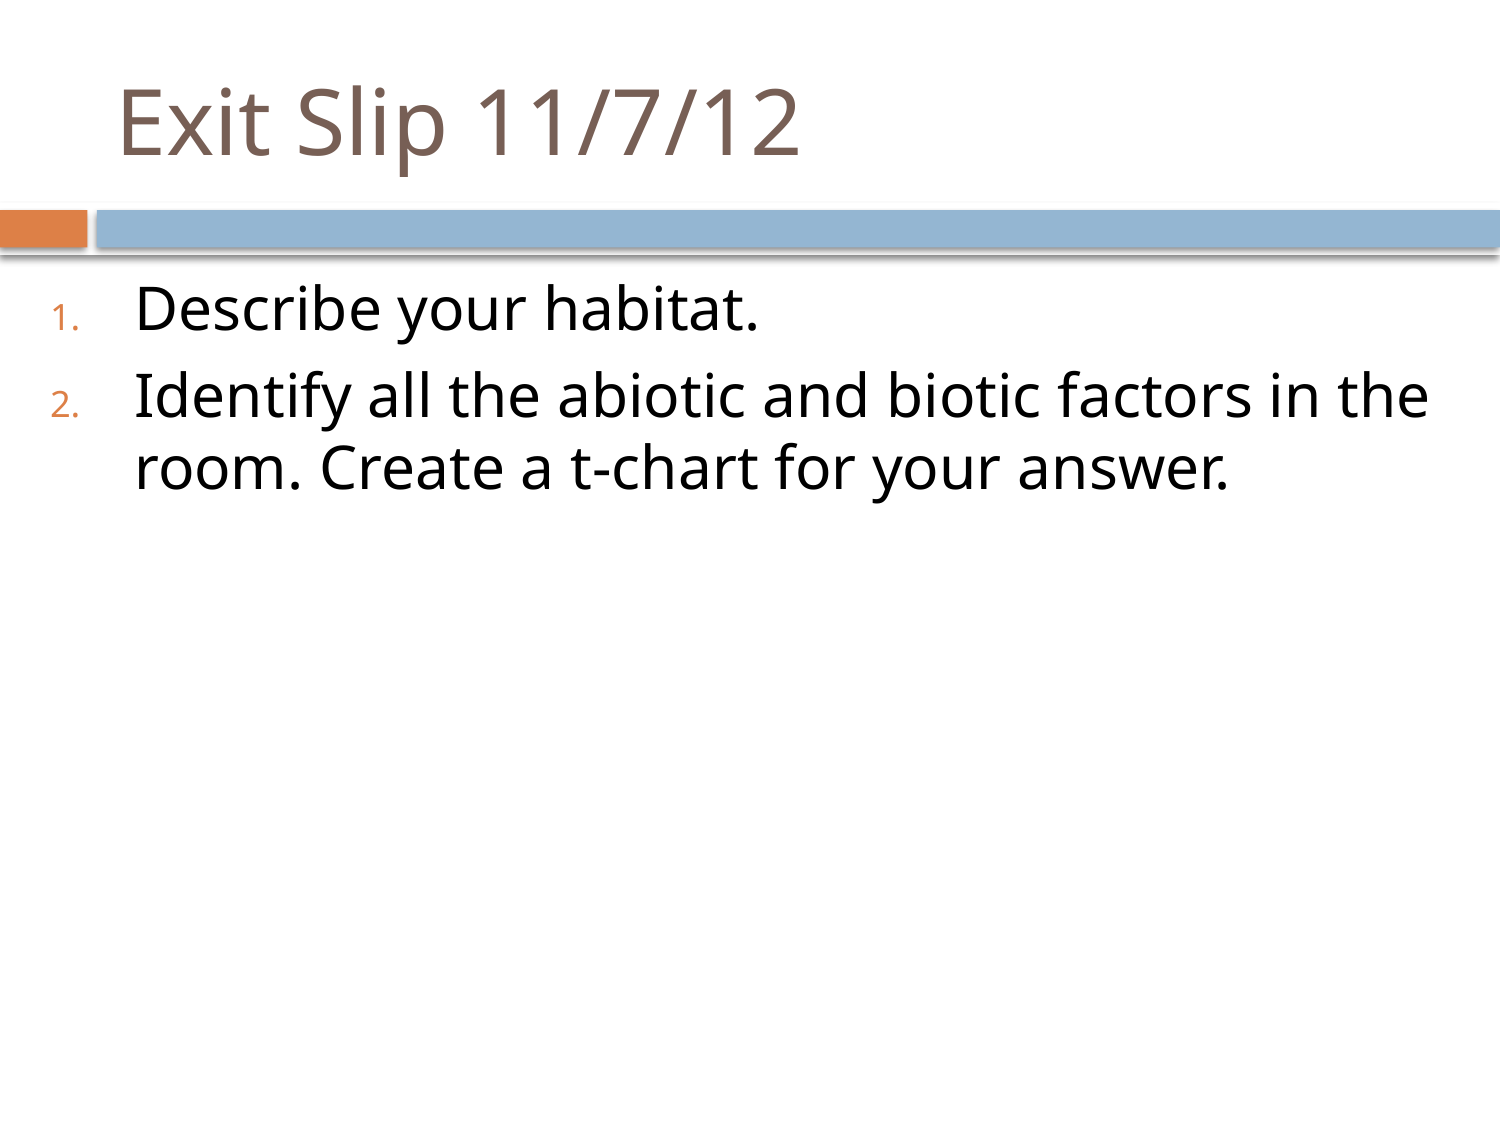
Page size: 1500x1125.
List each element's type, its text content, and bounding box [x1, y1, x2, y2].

title Exit Slip 11/7/12 [100, 37, 1438, 200]
list Describe your habitat. Identify all the abiotic and biotic factors in the room. Create a t-chart for your answer. [35, 262, 1475, 1100]
